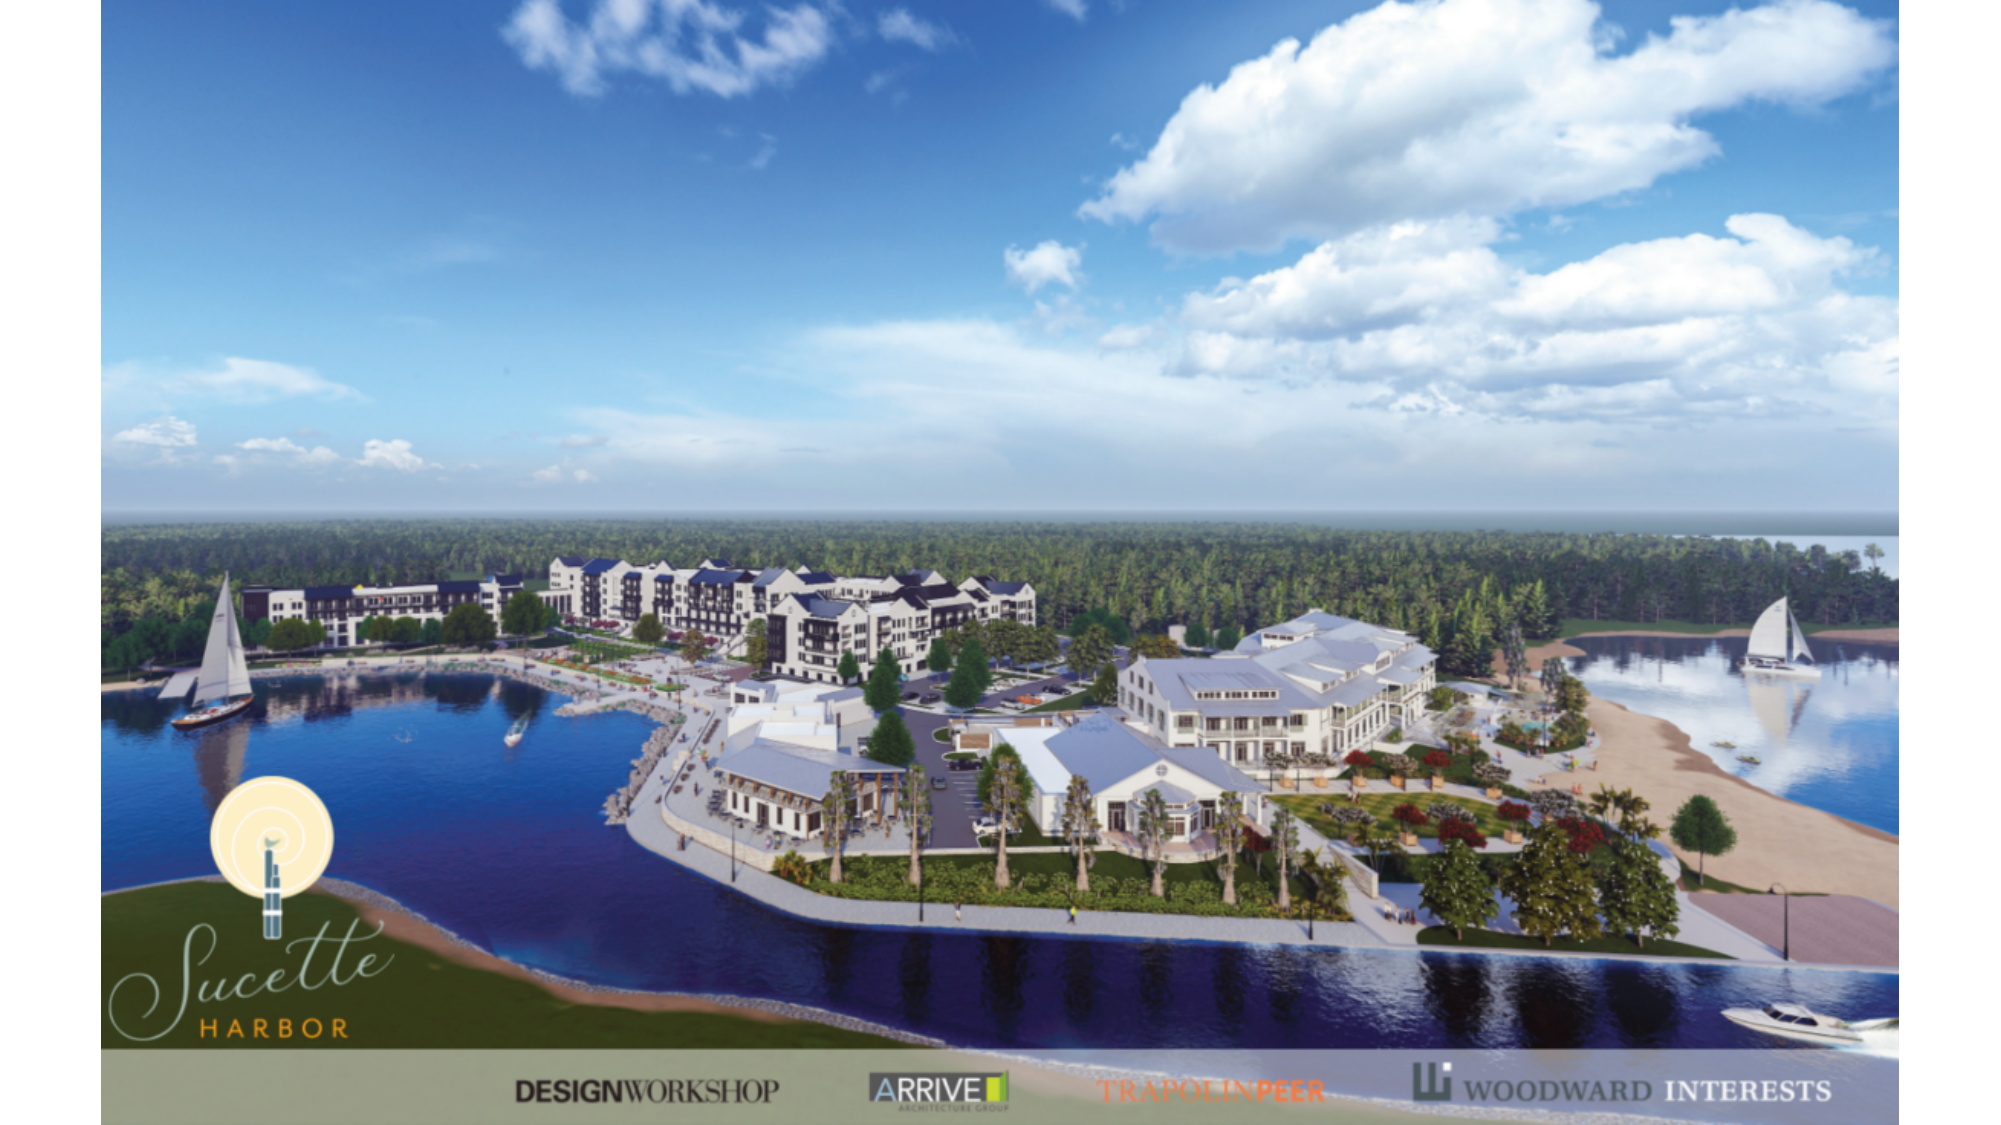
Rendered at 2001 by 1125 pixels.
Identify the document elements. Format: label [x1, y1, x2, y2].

picture [101, 0, 1899, 1125]
